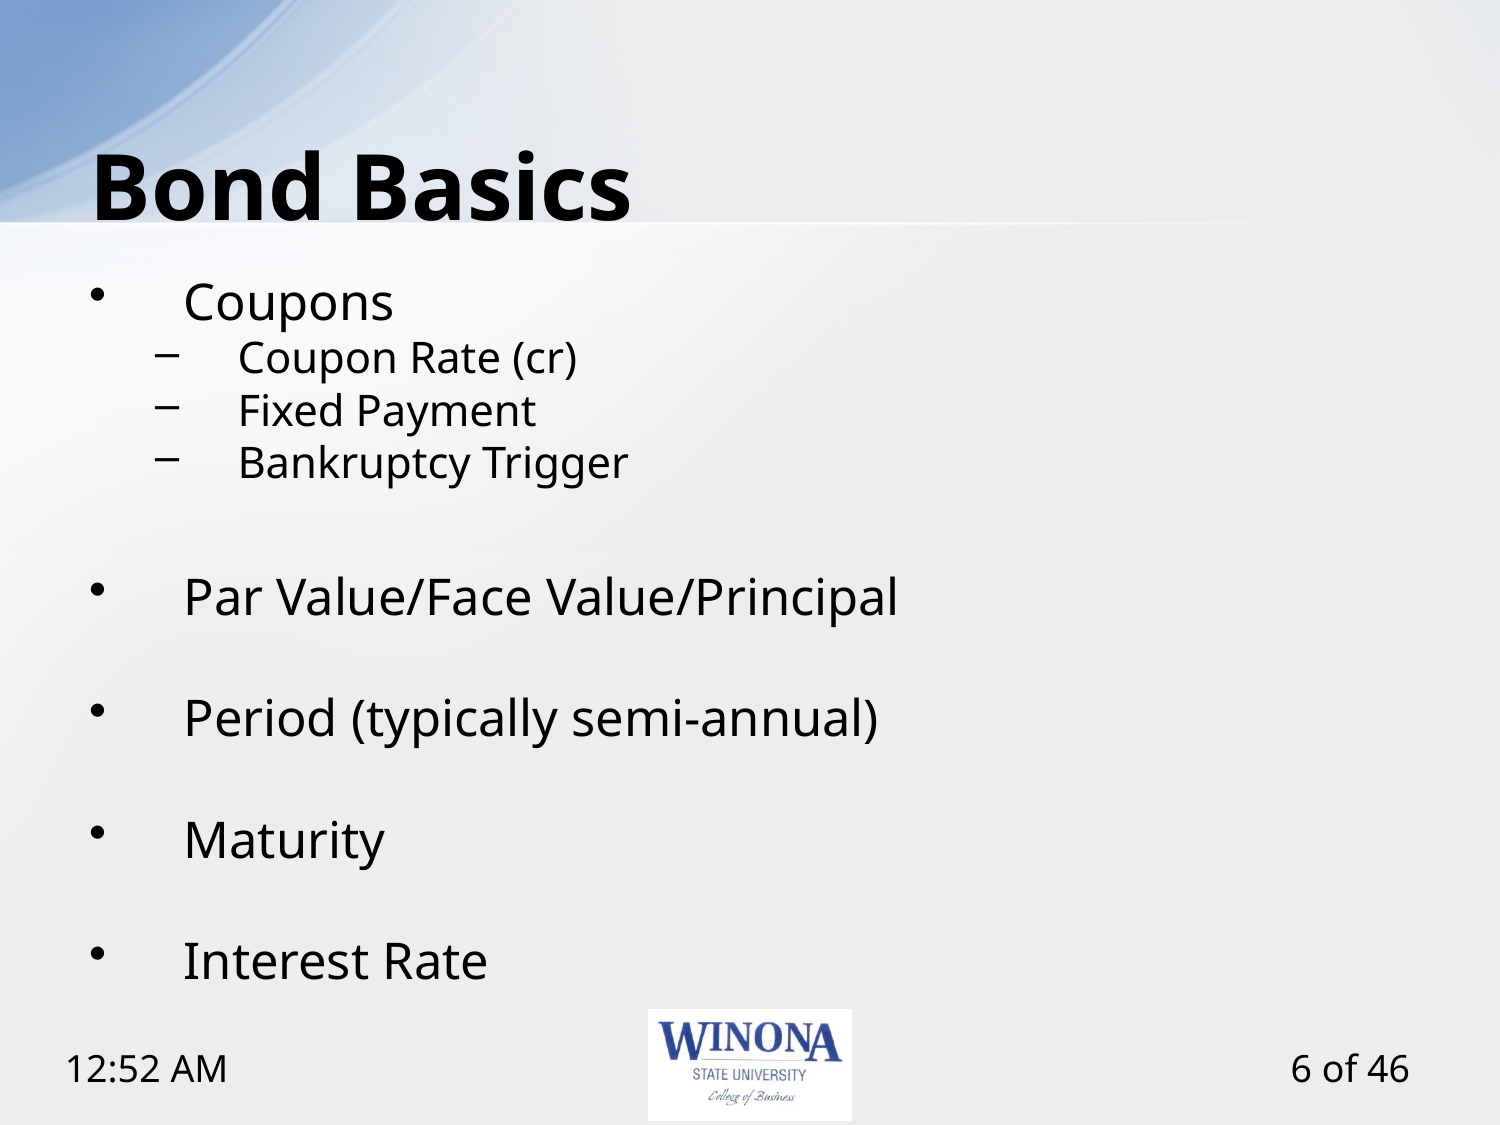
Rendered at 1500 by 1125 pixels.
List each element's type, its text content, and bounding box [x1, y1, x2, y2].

title Bond Basics [75, 58, 1425, 247]
list Coupons Coupon Rate (cr) Fixed Payment Bankruptcy Trigger Par Value/Face Value/Principal Period (typically semi-annual) Maturity Interest Rate [75, 262, 1425, 1005]
picture [0, 0, 1500, 1125]
